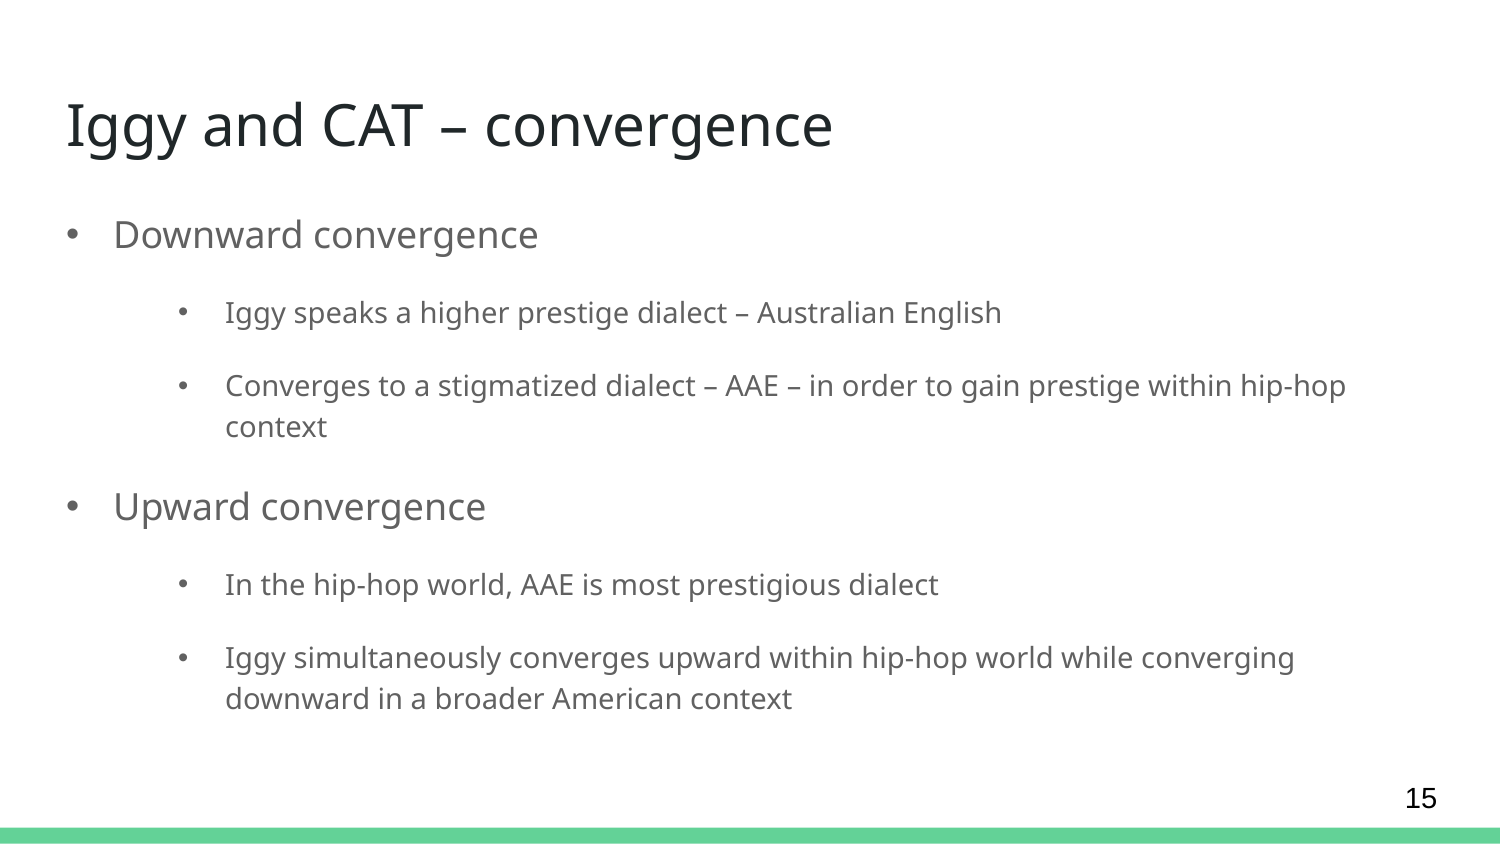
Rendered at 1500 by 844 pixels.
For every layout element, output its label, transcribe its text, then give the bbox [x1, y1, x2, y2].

title Iggy and CAT – convergence [51, 72, 1449, 167]
slide_number 15 [1389, 764, 1480, 830]
list Downward convergence Iggy speaks a higher prestige dialect – Australian English Converges to a stigmatized dialect – AAE – in order to gain prestige within hip-hop context Upward convergence In the hip-hop world, AAE is most prestigious dialect Iggy simultaneously converges upward within hip-hop world while converging downward in a broader American context [51, 189, 1449, 750]
